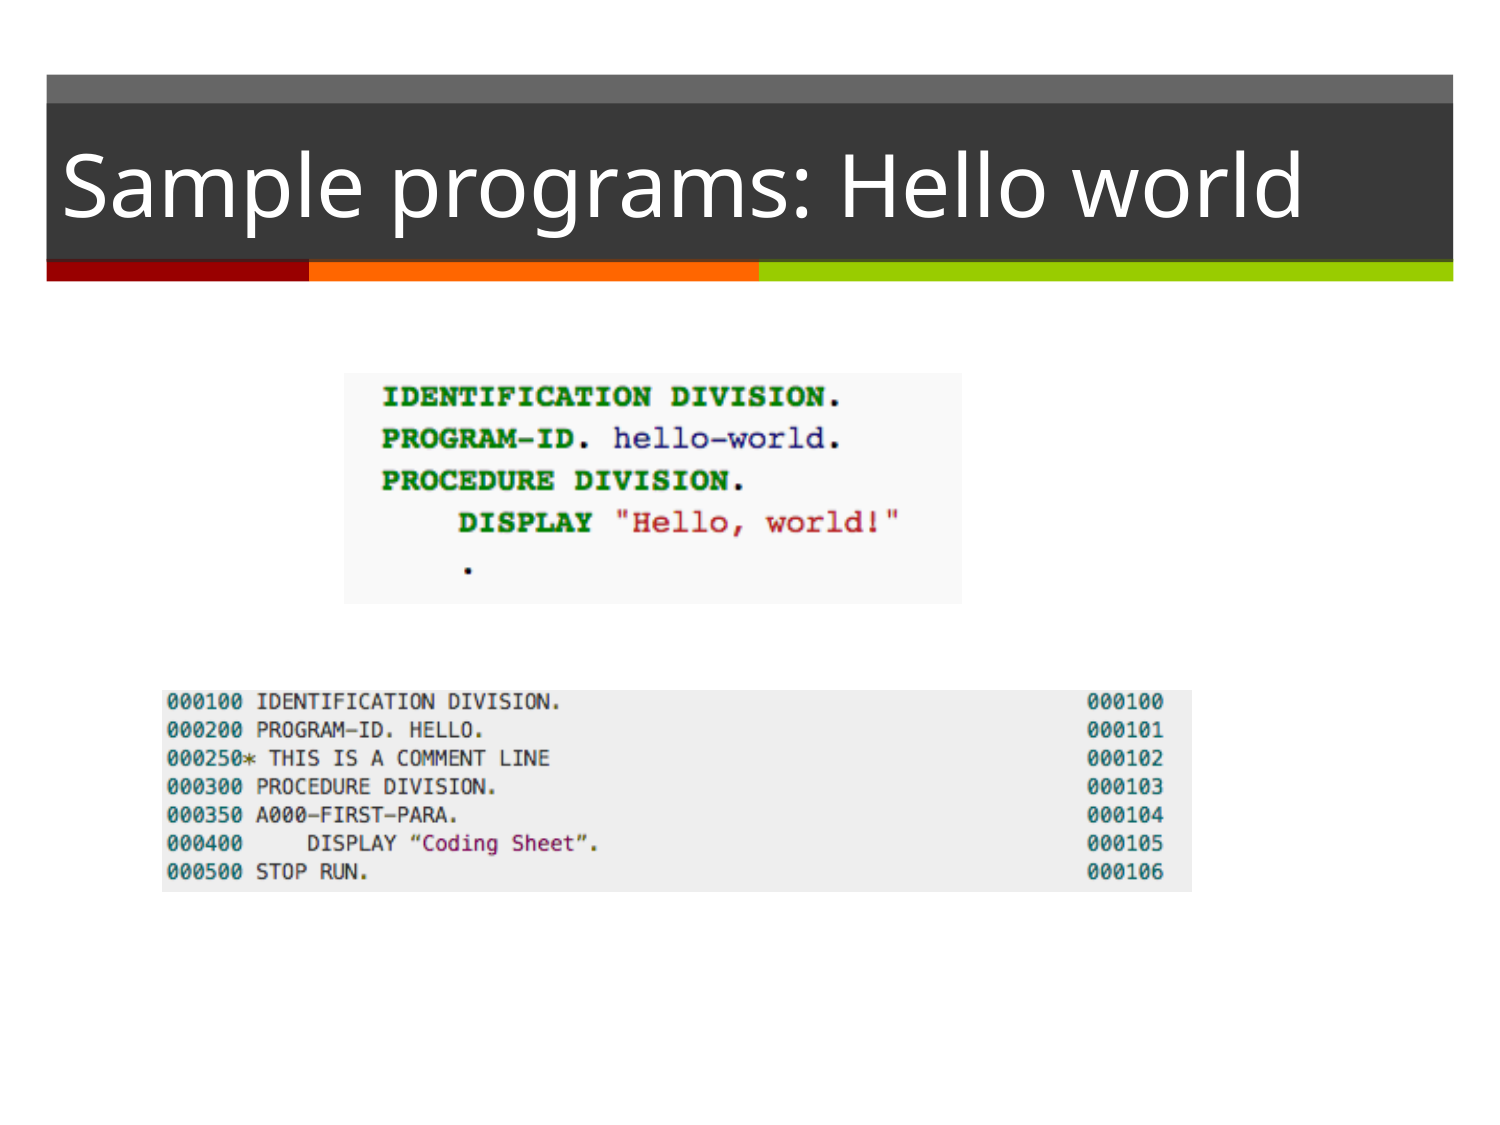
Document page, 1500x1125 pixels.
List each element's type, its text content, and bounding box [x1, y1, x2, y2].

picture [161, 689, 1193, 893]
picture [344, 373, 962, 604]
title Sample programs: Hello world [46, 103, 1454, 263]
